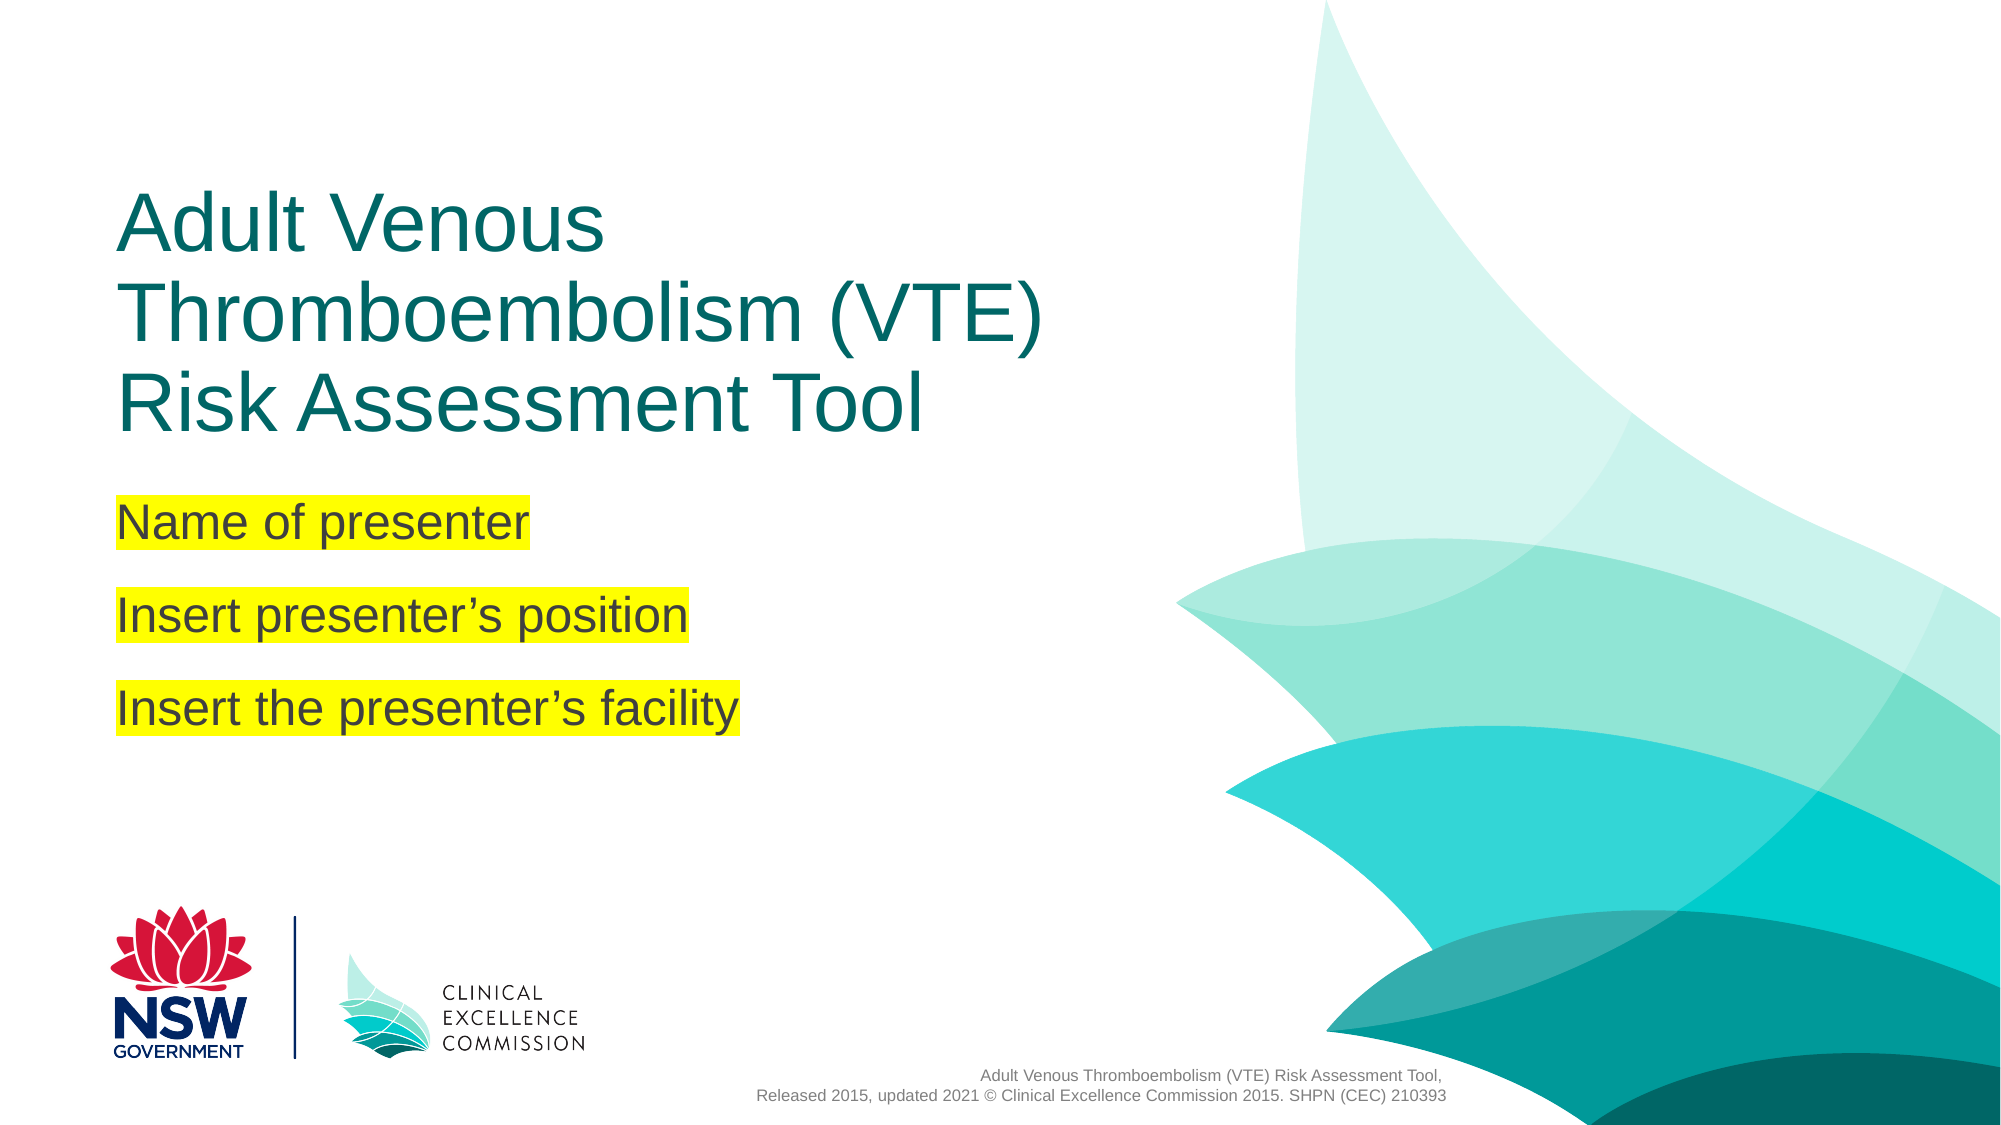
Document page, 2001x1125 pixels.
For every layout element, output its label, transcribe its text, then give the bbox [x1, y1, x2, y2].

picture [105, 903, 586, 1060]
text_box Adult Venous Thromboembolism (VTE) Risk Assessment Tool, Released 2015, updated 2021 © Clinical Excellence Commission 2015. SHPN (CEC) 210393 [708, 1057, 1463, 1113]
subtitle Name of presenter Insert presenter’s position Insert the presenter’s facility [115, 477, 1120, 587]
title Adult Venous Thromboembolism (VTE) Risk Assessment Tool [116, 112, 1120, 450]
